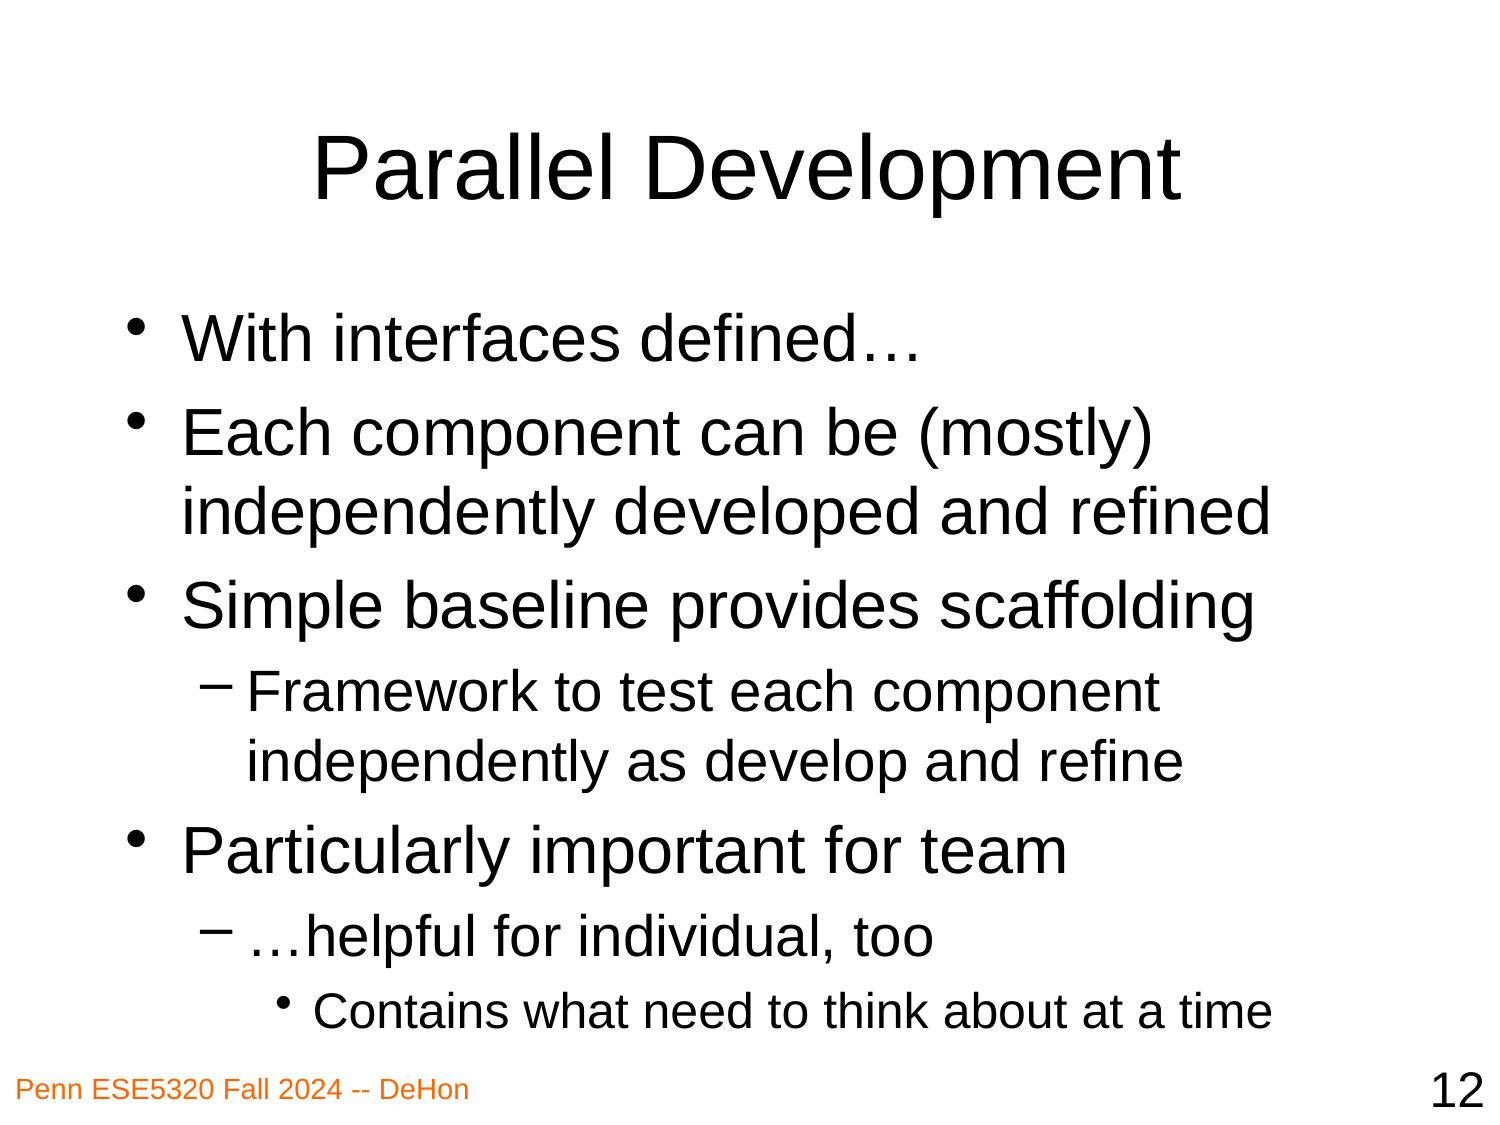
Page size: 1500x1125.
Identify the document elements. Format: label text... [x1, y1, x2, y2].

list With interfaces defined… Each component can be (mostly) independently developed and refined Simple baseline provides scaffolding Framework to test each component independently as develop and refine Particularly important for team …helpful for individual, too Contains what need to think about at a time [109, 287, 1386, 963]
slide_number 12 [1187, 1049, 1500, 1125]
slide_number Penn ESE5320 Fall 2024 -- DeHon [0, 1062, 576, 1125]
title Parallel Development [109, 68, 1386, 257]
